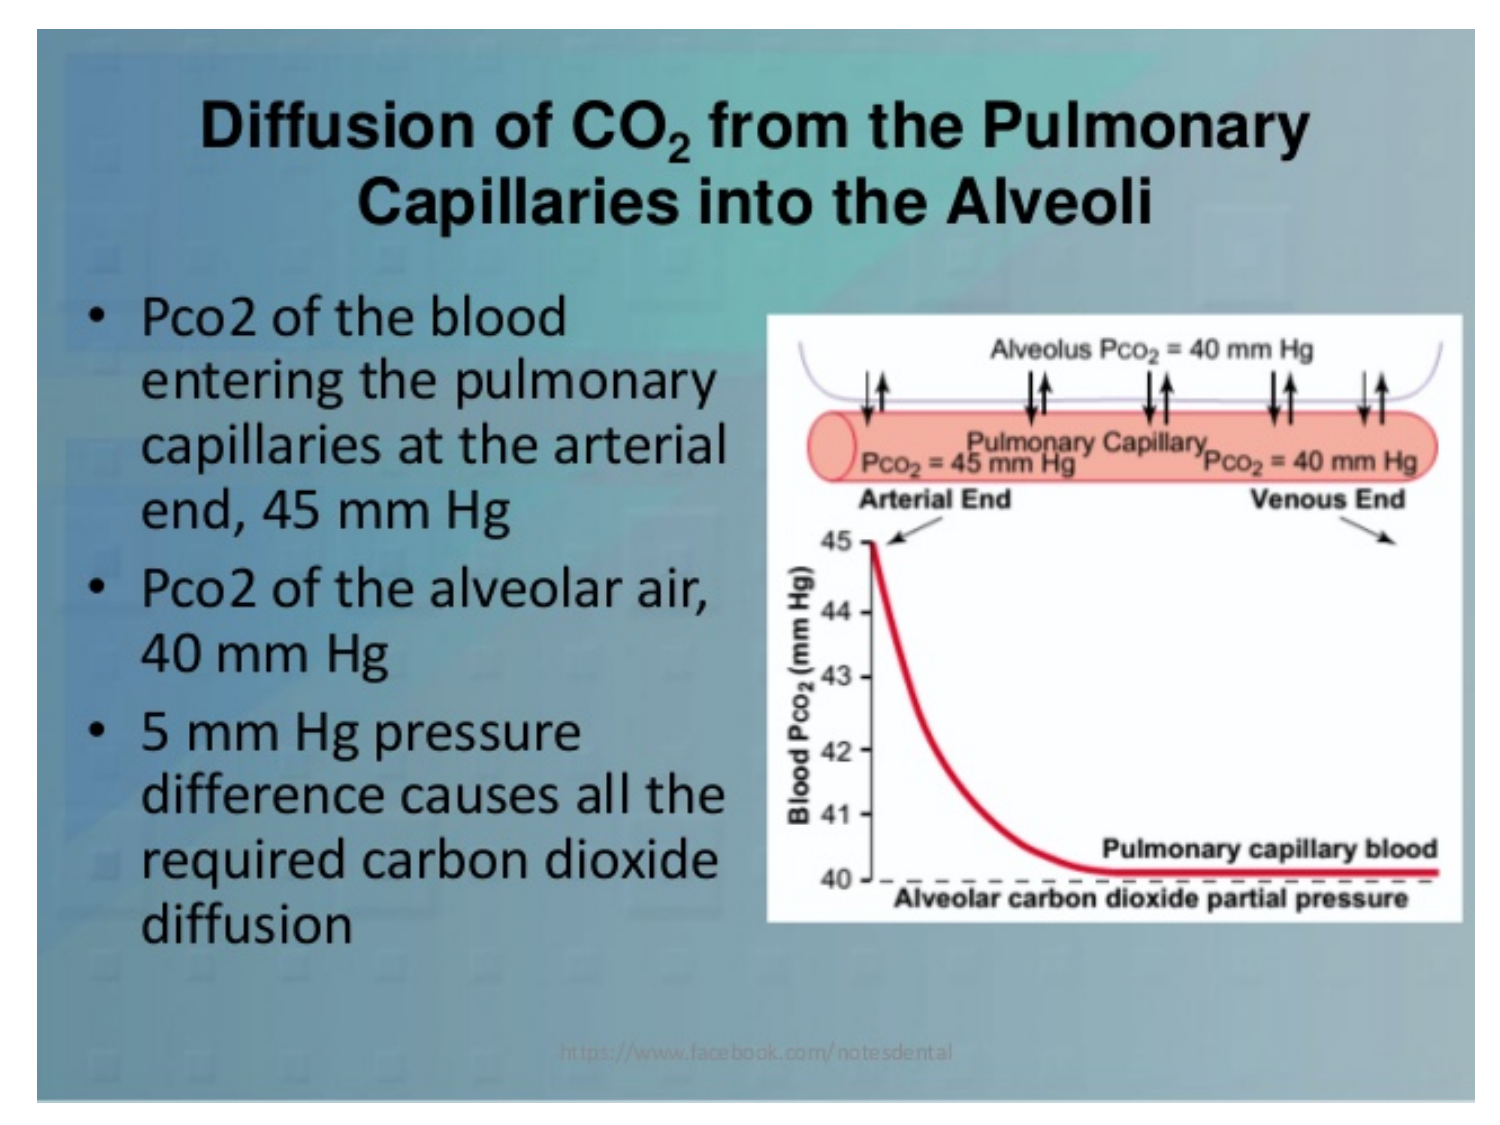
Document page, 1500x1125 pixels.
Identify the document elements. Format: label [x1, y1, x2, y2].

list [37, 29, 1476, 1103]
